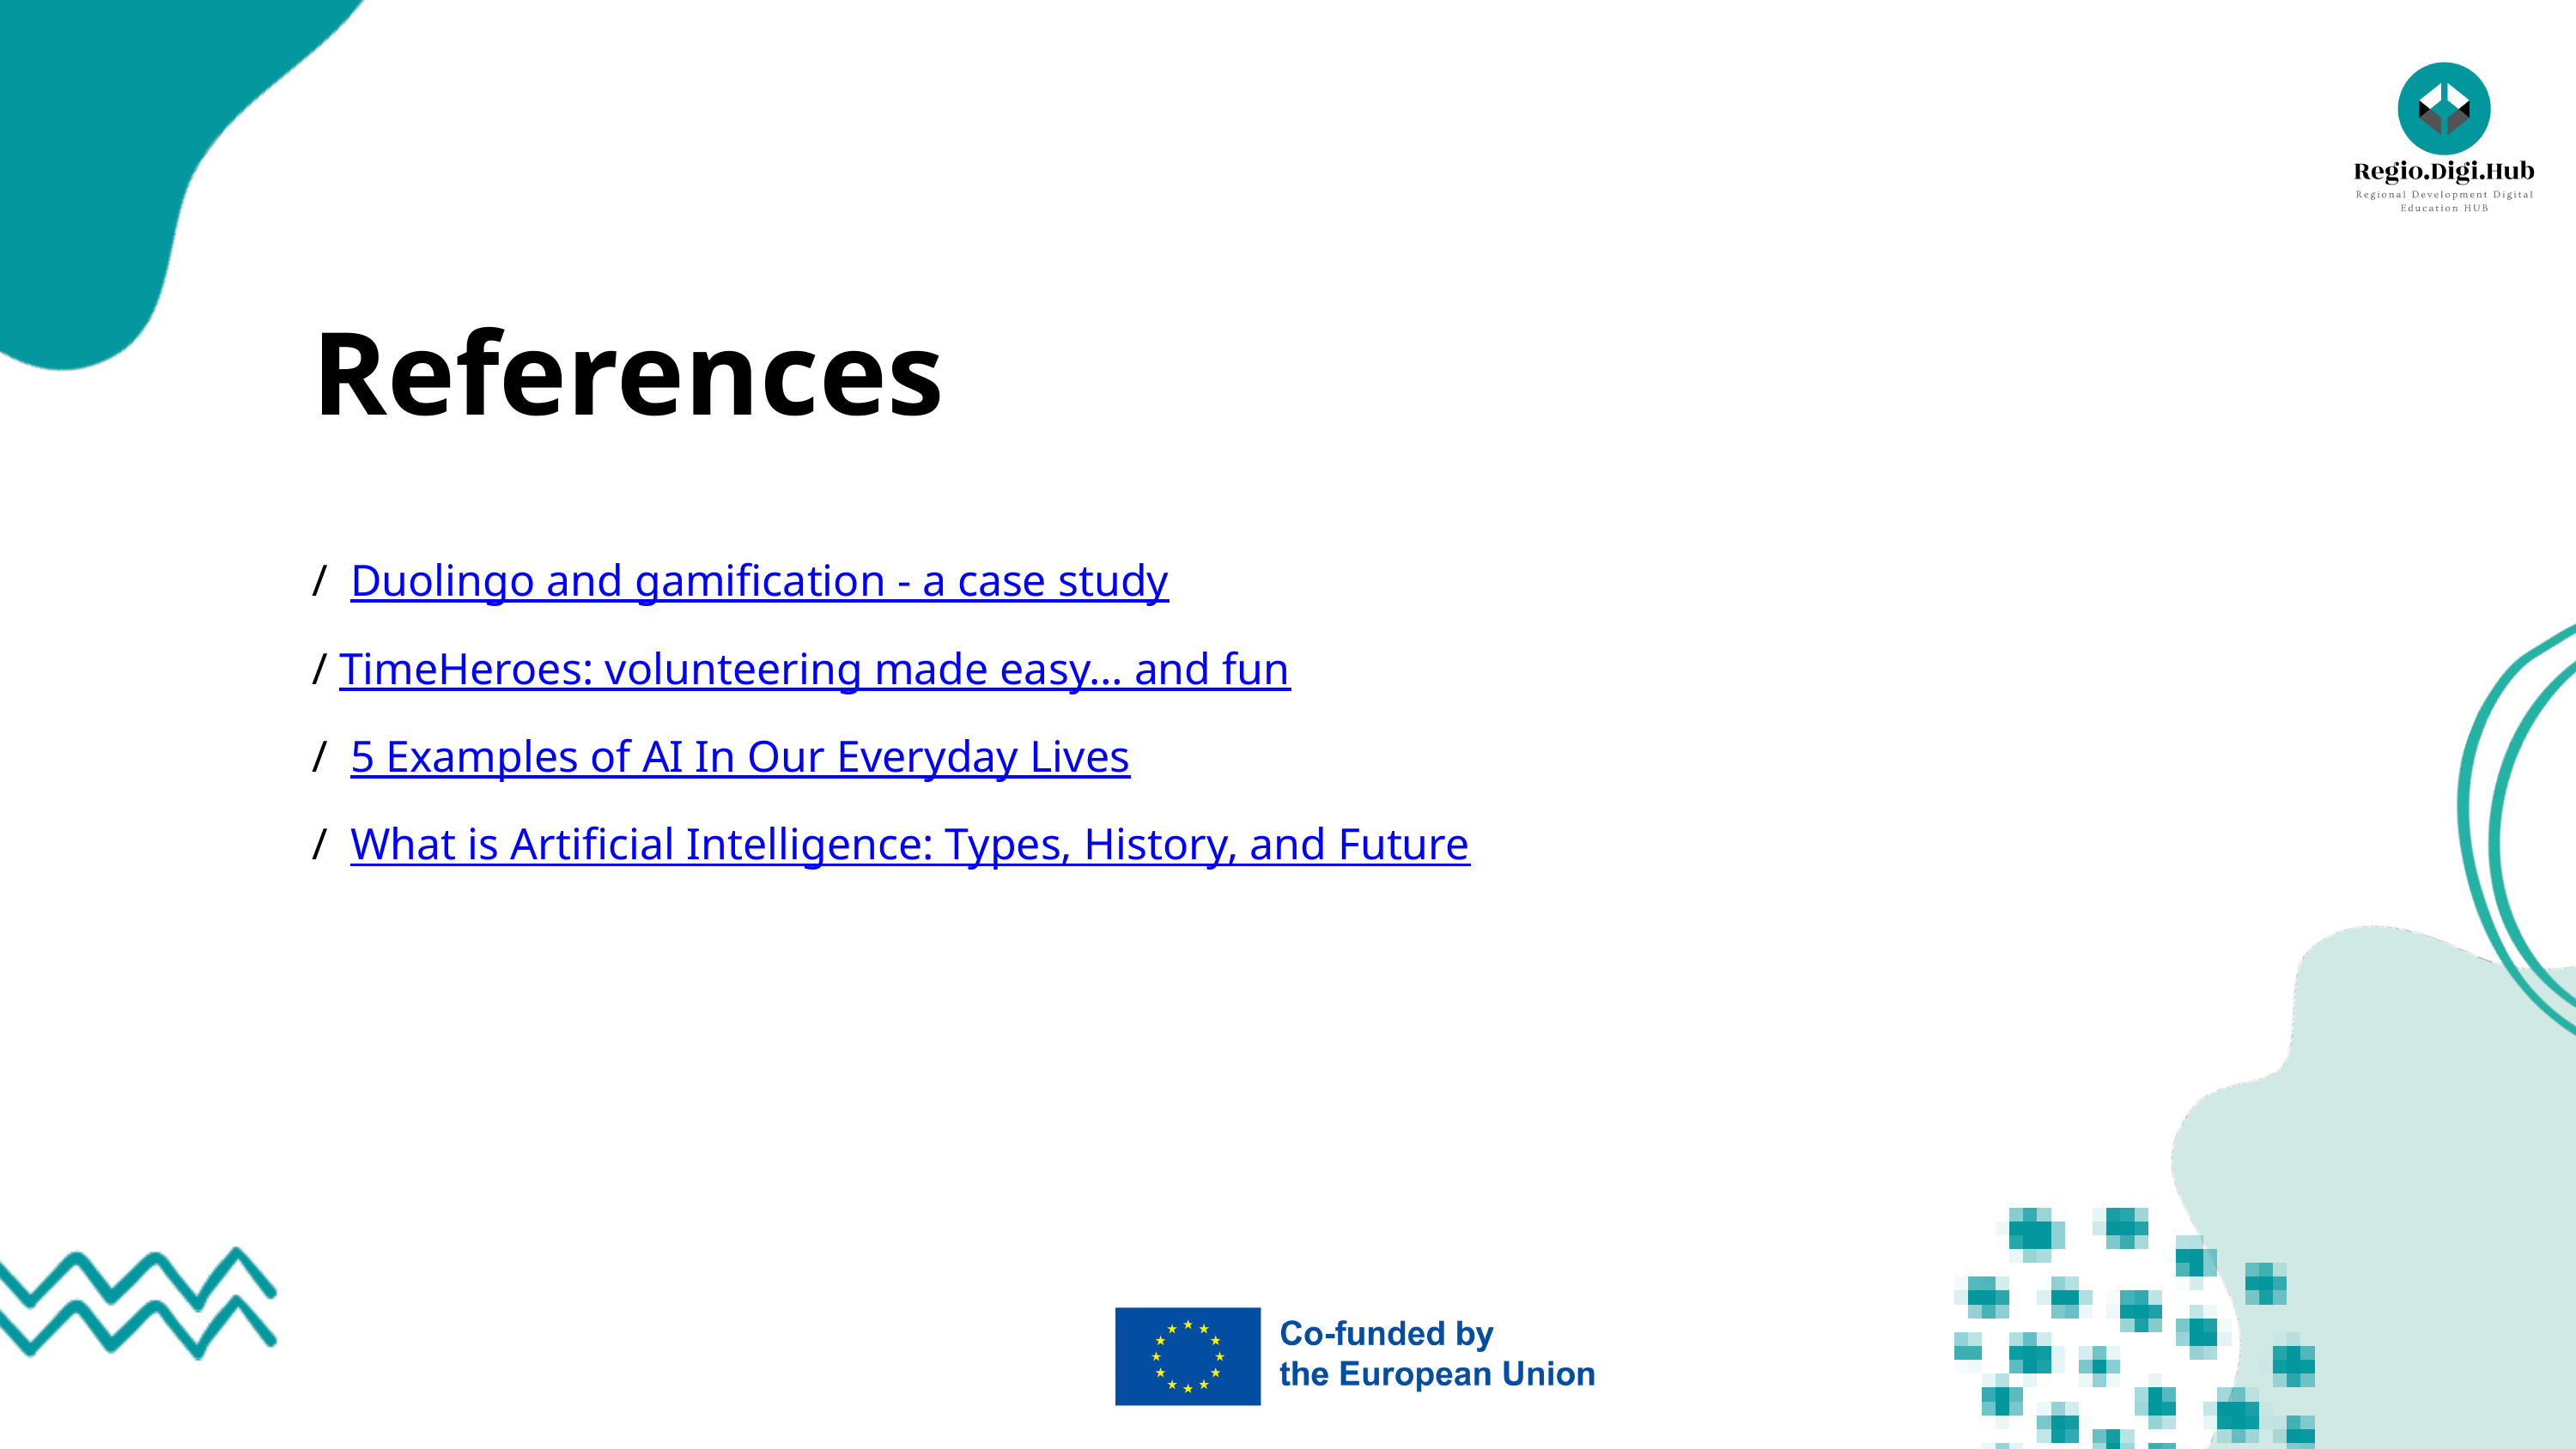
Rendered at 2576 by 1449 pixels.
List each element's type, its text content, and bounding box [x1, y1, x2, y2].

picture [2312, 0, 2576, 264]
picture [0, 0, 421, 517]
picture [1954, 422, 2576, 1449]
text_box / Duolingo and gamification - a case study / TimeHeroes: volunteering made easy… and fun / 5 Examples of AI In Our Everyday Lives / What is Artificial Intelligence: Types, History, and Future [312, 524, 1849, 921]
picture [1108, 1301, 1631, 1412]
text_box References [312, 321, 1479, 439]
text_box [0, 1246, 282, 1361]
